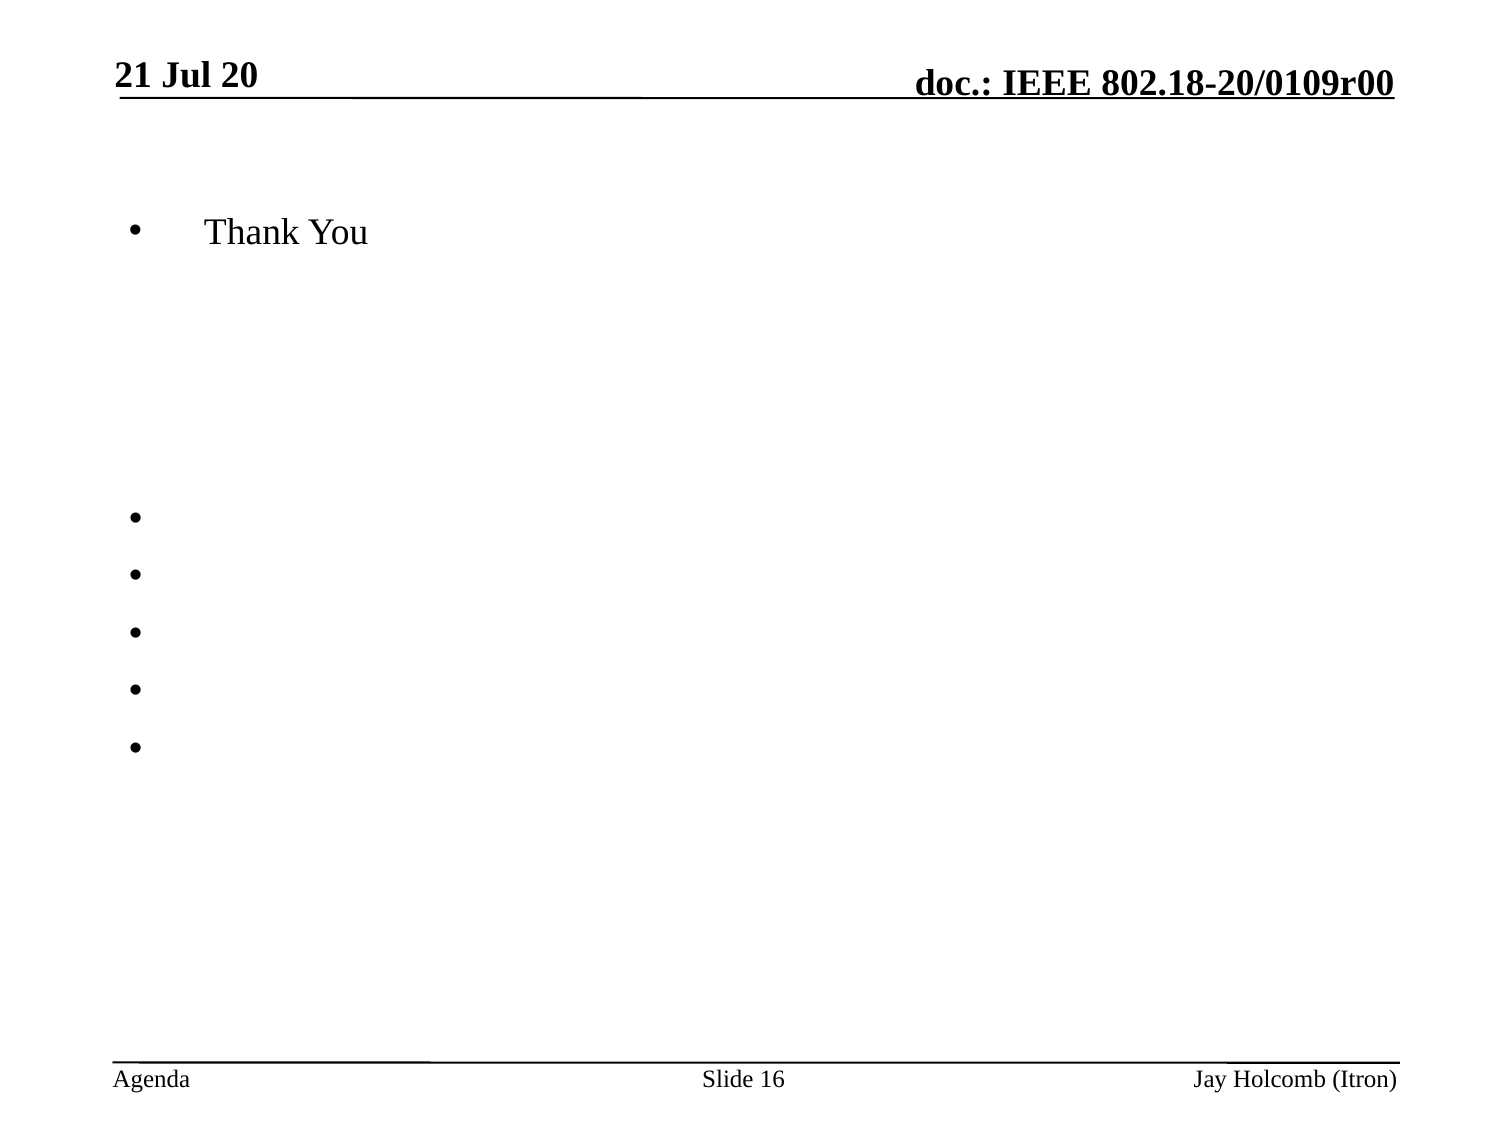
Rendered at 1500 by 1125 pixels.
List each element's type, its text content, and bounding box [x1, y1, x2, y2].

text_box [114, 487, 1464, 844]
footer Jay Holcomb (Itron) [874, 1061, 1398, 1093]
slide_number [114, 49, 478, 95]
slide_number Slide 16 [687, 1061, 800, 1123]
text_box Thank You [114, 199, 777, 305]
